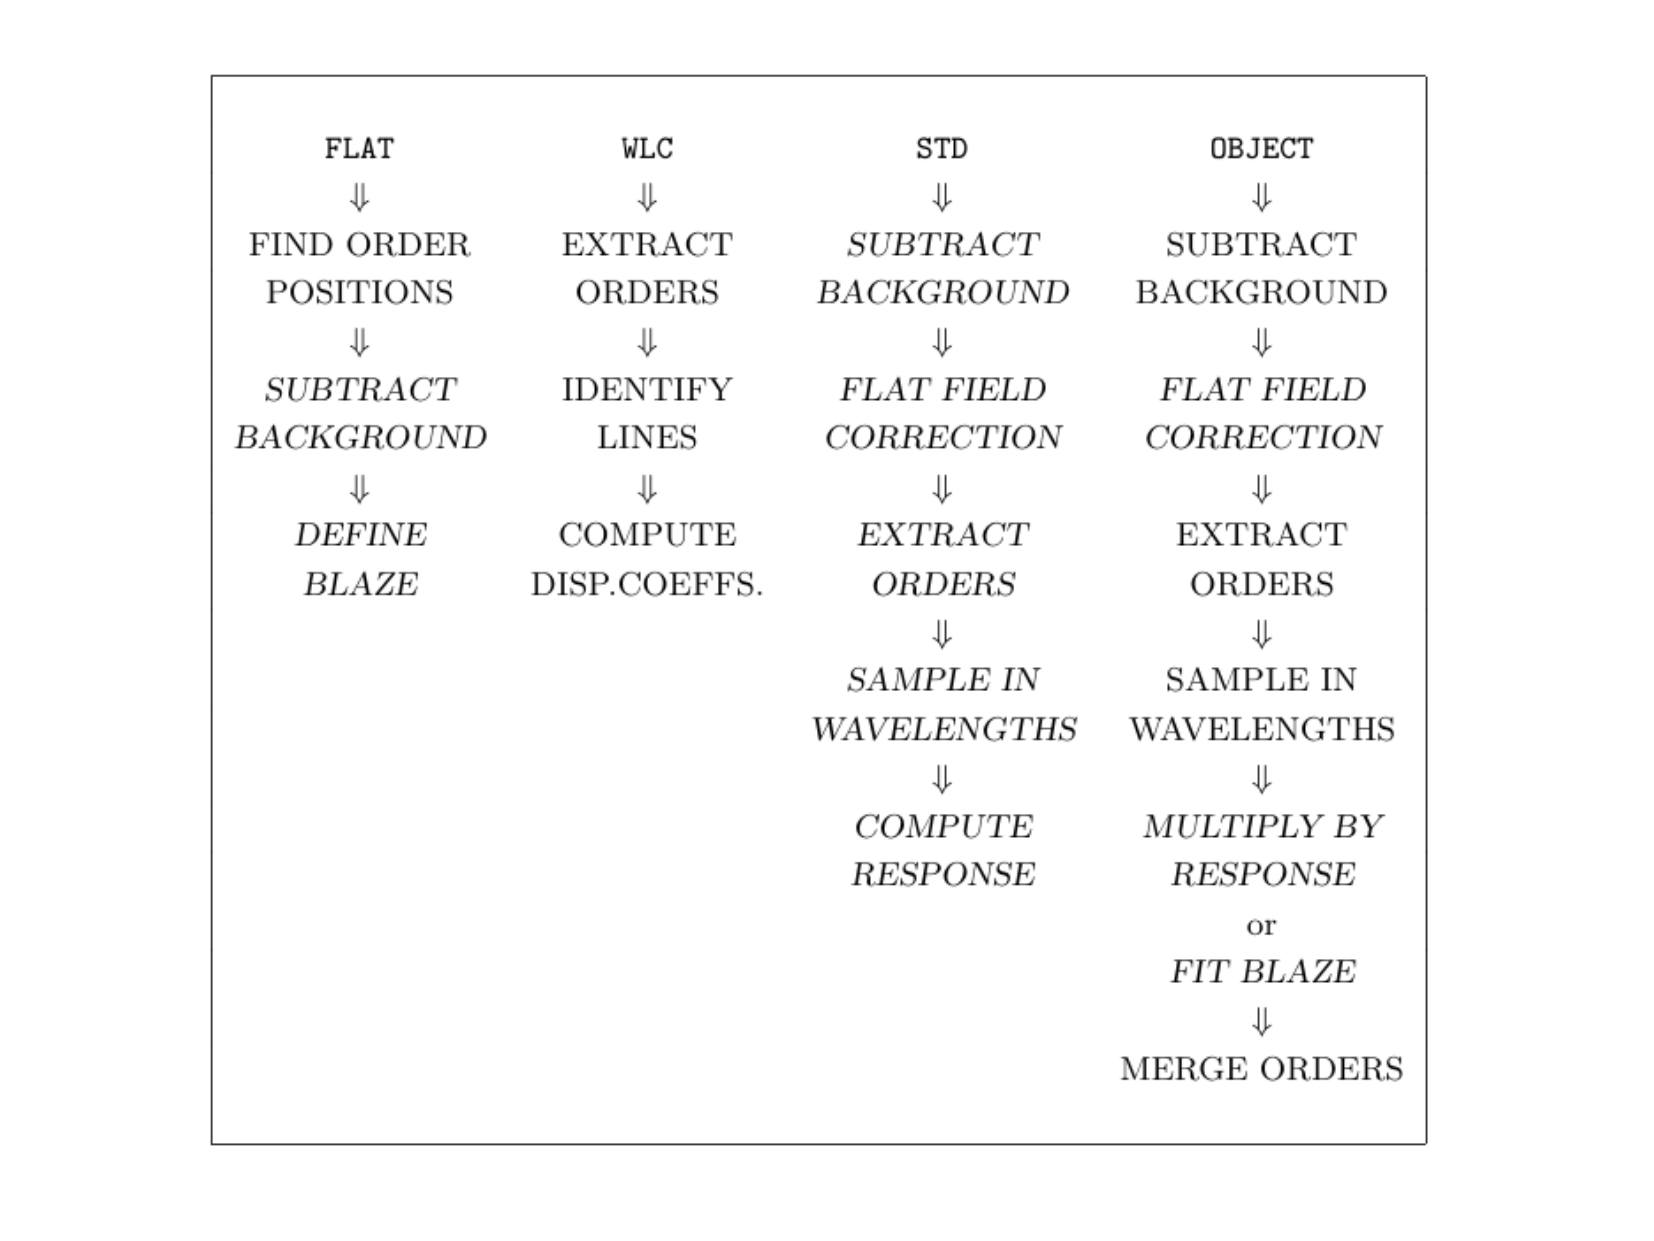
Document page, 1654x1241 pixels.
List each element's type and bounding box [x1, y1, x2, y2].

picture [143, 46, 1465, 1181]
